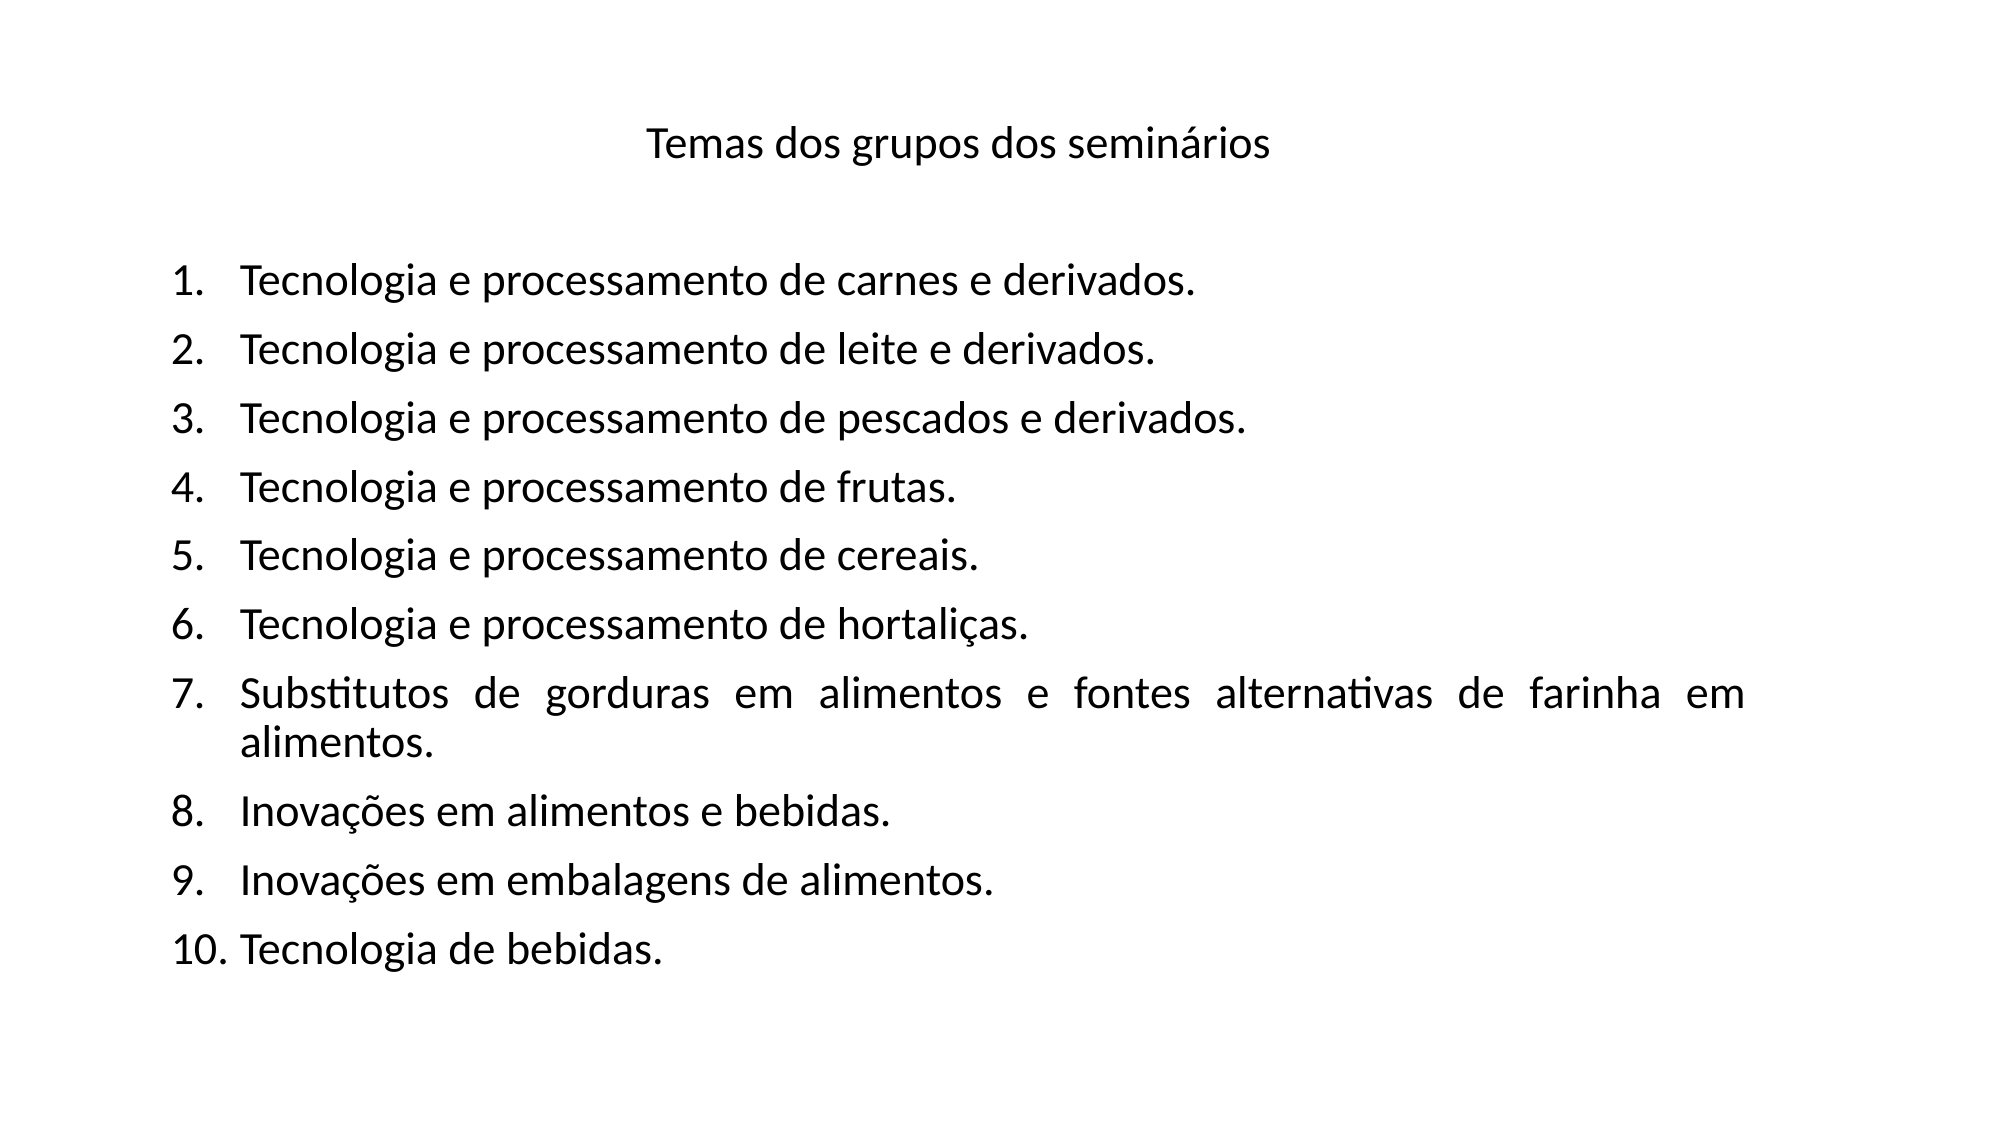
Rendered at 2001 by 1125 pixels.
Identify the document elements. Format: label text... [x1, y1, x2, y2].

subtitle Temas dos grupos dos seminários Tecnologia e processamento de carnes e derivados. Tecnologia e processamento de leite e derivados. Tecnologia e processamento de pescados e derivados. Tecnologia e processamento de frutas. Tecnologia e processamento de cereais. Tecnologia e processamento de hortaliças. Substitutos de gorduras em alimentos e fontes alternativas de farinha em alimentos. Inovações em alimentos e bebidas. Inovações em embalagens de alimentos. Tecnologia de bebidas. [155, 111, 1762, 982]
